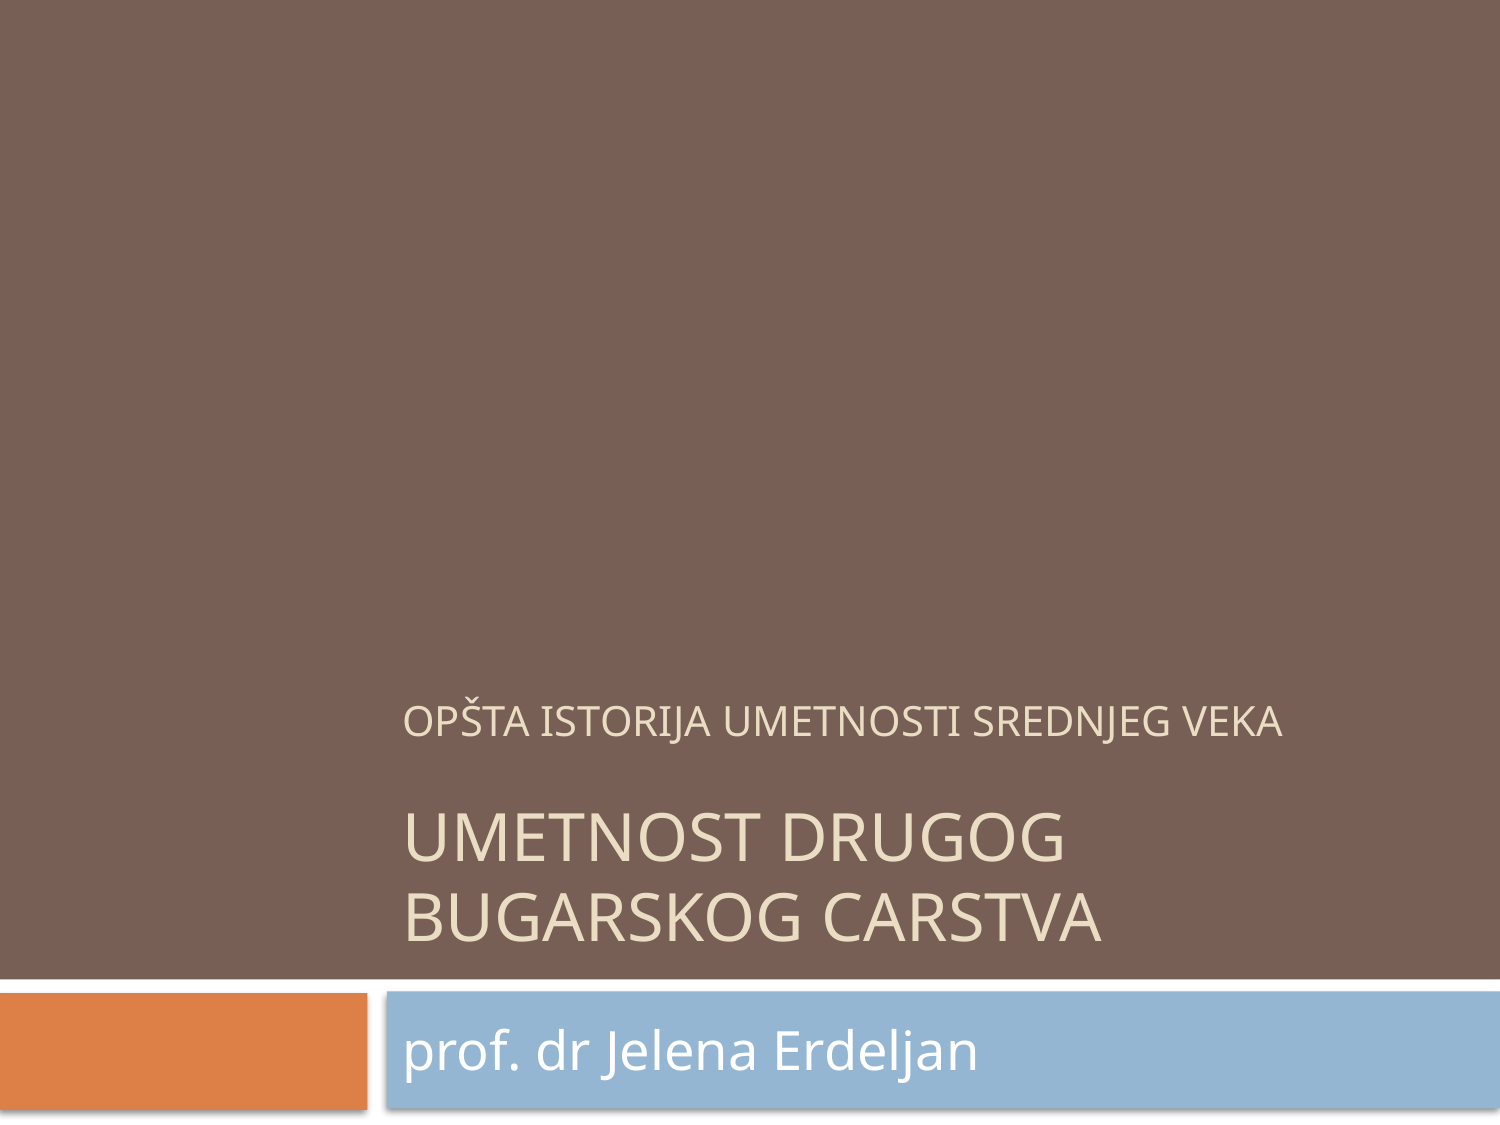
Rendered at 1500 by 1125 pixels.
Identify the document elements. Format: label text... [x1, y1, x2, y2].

subtitle prof. dr Jelena Erdeljan [387, 992, 1488, 1105]
title Opšta istorija umetnosti srednjeg veka umetnost drugog bugarskog carstva [387, 662, 1450, 963]
